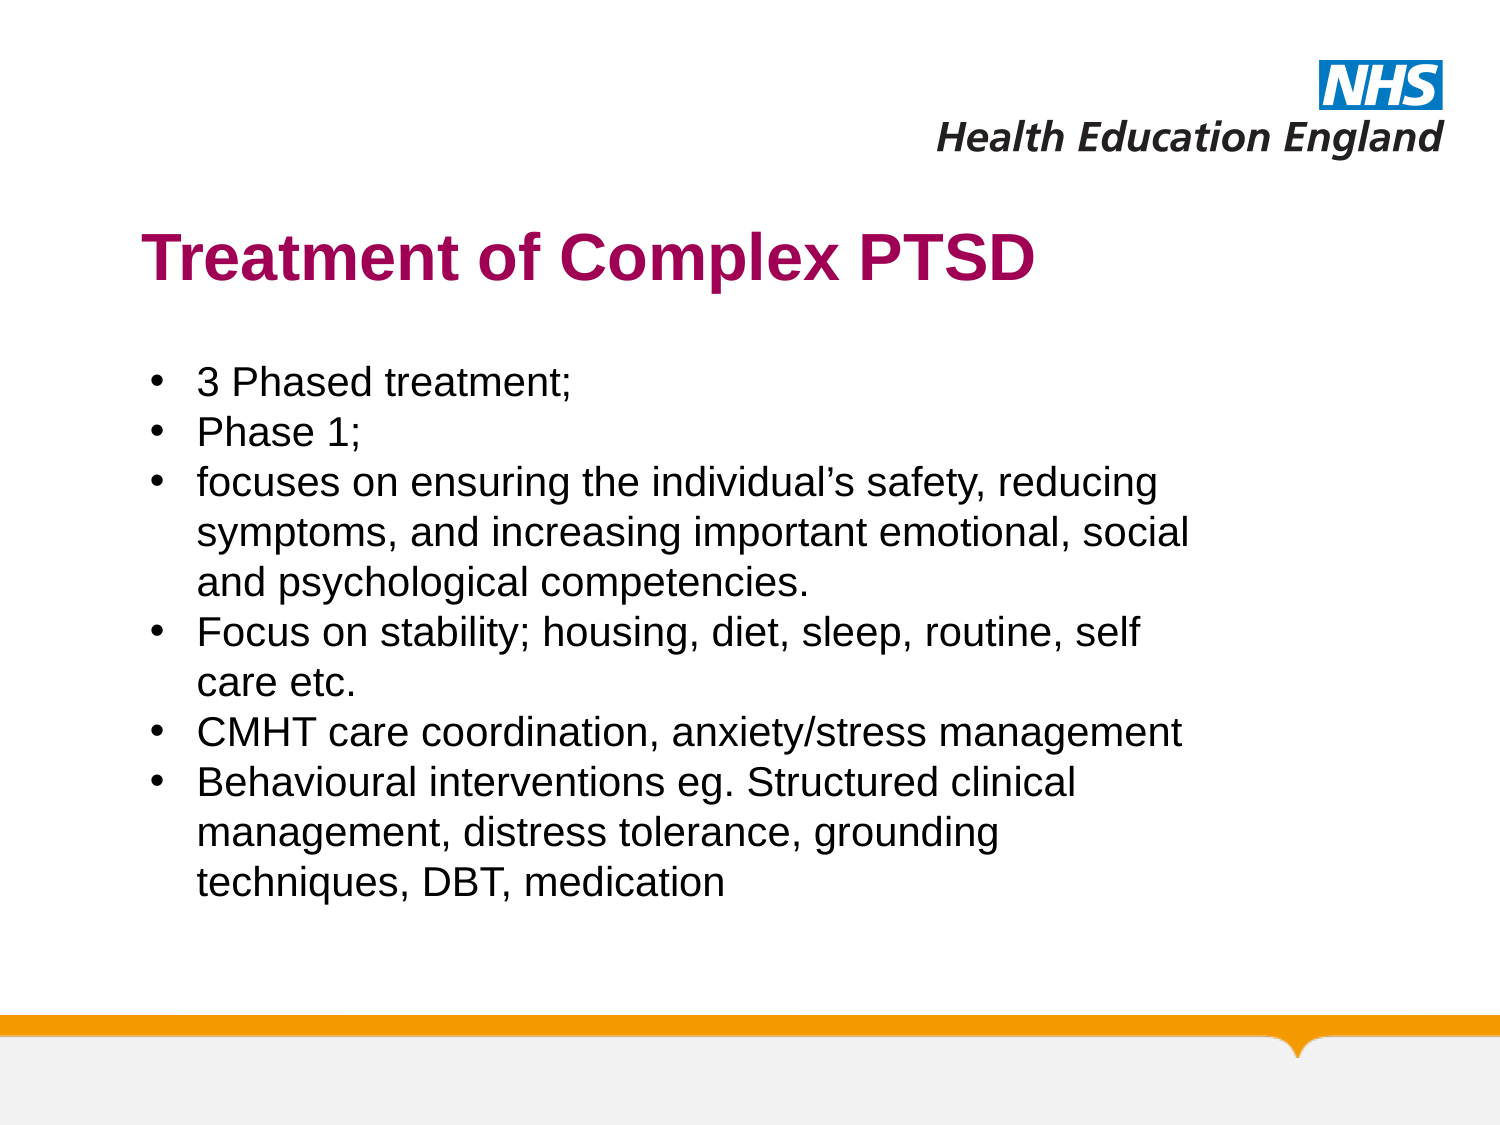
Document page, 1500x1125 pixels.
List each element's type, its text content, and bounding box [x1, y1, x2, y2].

text_box 3 Phased treatment; Phase 1; focuses on ensuring the individual’s safety, reducing symptoms, and increasing important emotional, social and psychological competencies. Focus on stability; housing, diet, sleep, routine, self care etc. CMHT care coordination, anxiety/stress management Behavioural interventions eg. Structured clinical management, distress tolerance, grounding techniques, DBT, medication [134, 347, 1222, 913]
picture [936, 59, 1445, 161]
text_box Treatment of Complex PTSD [126, 206, 1241, 302]
